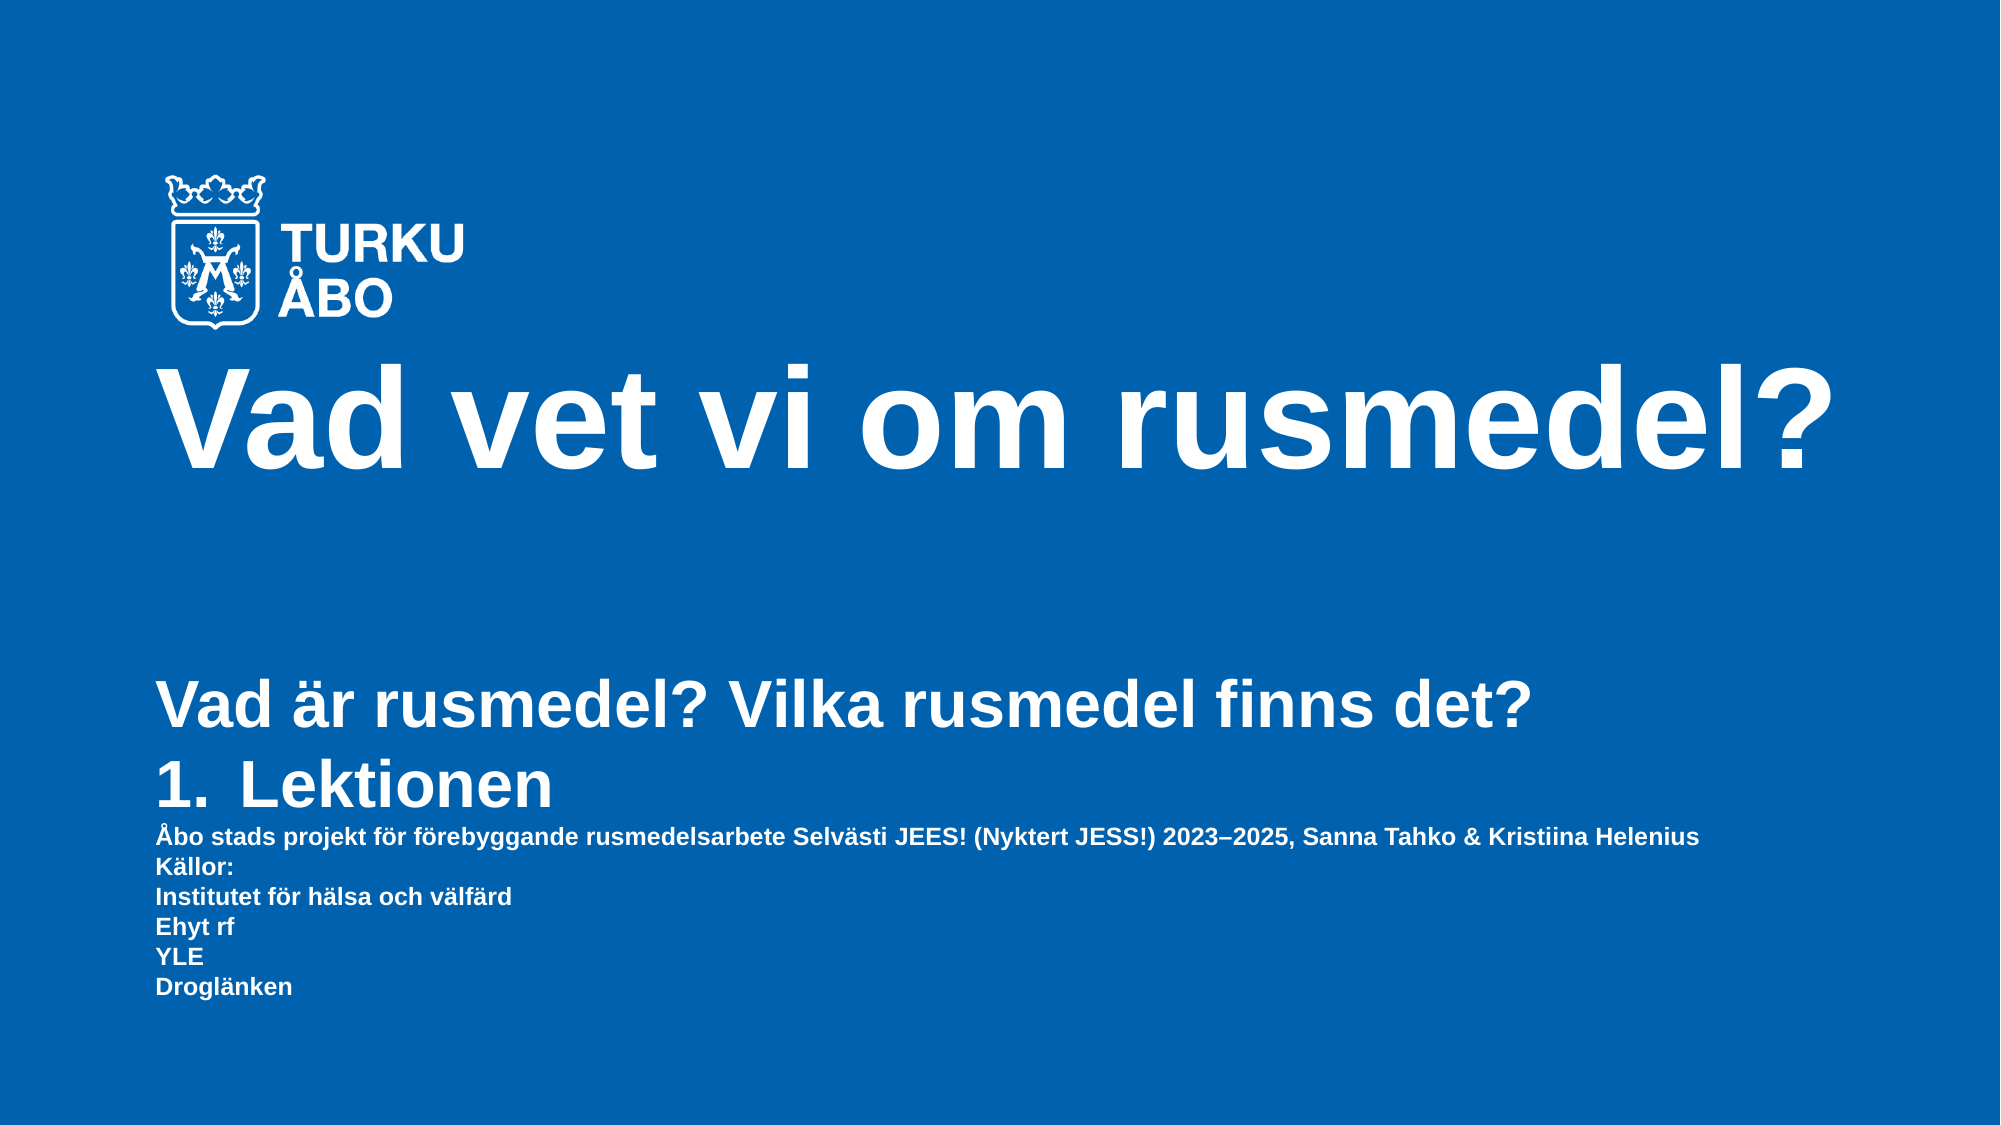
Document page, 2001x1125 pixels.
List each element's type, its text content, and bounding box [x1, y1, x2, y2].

picture [164, 173, 464, 331]
title Vad vet vi om rusmedel? [155, 351, 1847, 653]
subtitle Vad är rusmedel? Vilka rusmedel finns det? Lektionen Åbo stads projekt för förebyggande rusmedelsarbete Selvästi JEES! (Nyktert JESS!) 2023–2025, Sanna Tahko & Kristiina Helenius Källor: Institutet för hälsa och välfärd Ehyt rf YLE Droglänken [155, 653, 1847, 749]
